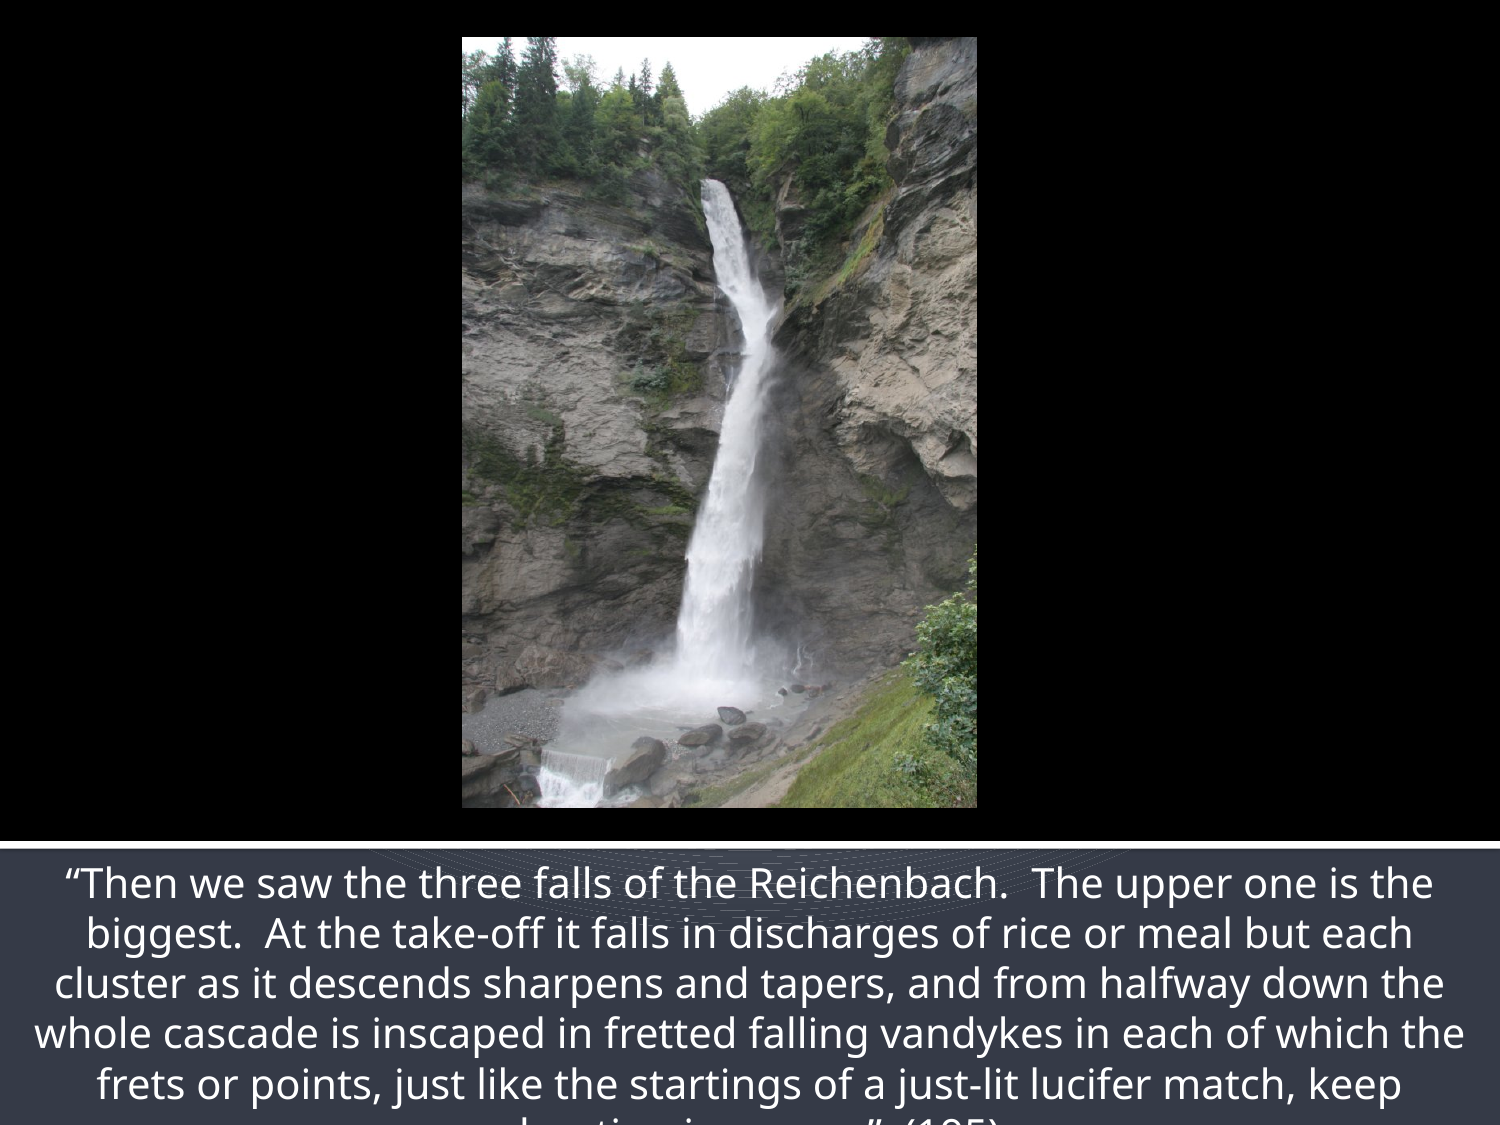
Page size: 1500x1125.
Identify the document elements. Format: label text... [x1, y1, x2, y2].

text_box “Then we saw the three falls of the Reichenbach. The upper one is the biggest. At the take-off it falls in discharges of rice or meal but each cluster as it descends sharpens and tapers, and from halfway down the whole cascade is inscaped in fretted falling vandykes in each of which the frets or points, just like the startings of a just-lit lucifer match, keep shooting in races…” (195) [0, 849, 1500, 1125]
picture [462, 37, 977, 808]
